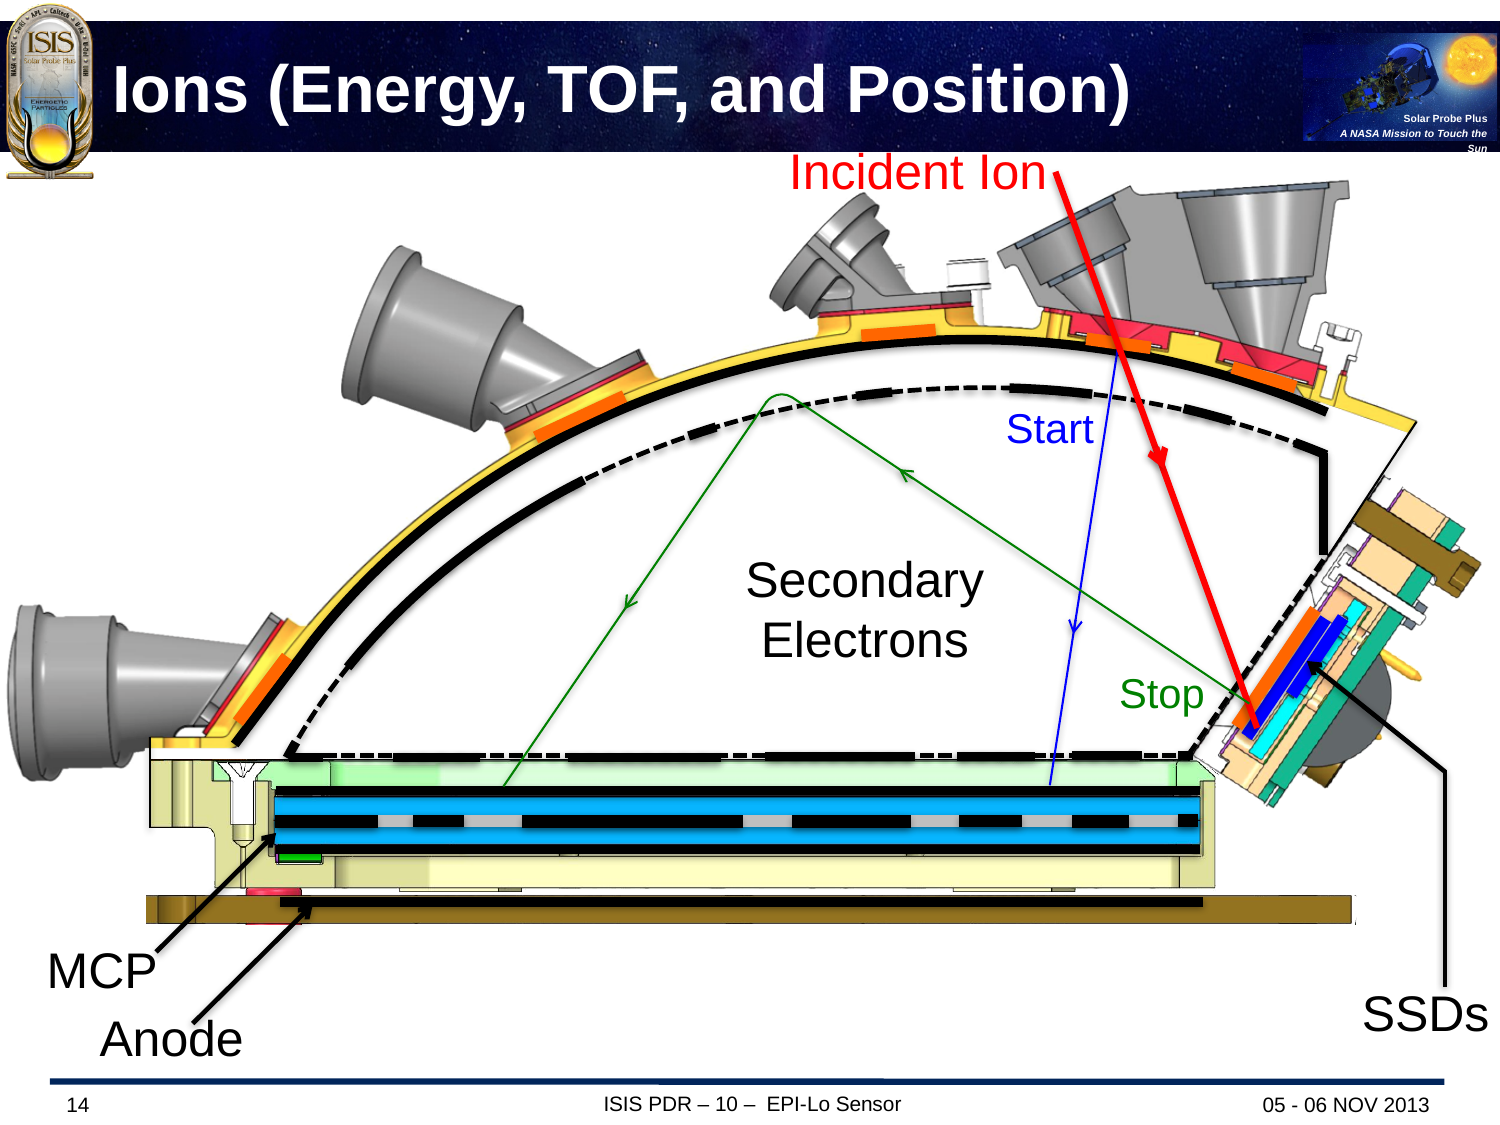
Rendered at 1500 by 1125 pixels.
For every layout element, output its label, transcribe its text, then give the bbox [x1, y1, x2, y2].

text_box Incident Ion [774, 132, 1063, 159]
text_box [1055, 171, 1258, 729]
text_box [503, 394, 1250, 787]
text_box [1306, 660, 1446, 772]
title Ions (Energy, TOF, and Position) [111, 30, 1294, 142]
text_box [0, 161, 1500, 1125]
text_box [192, 904, 314, 1024]
picture [0, 2, 1500, 161]
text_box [155, 832, 277, 953]
